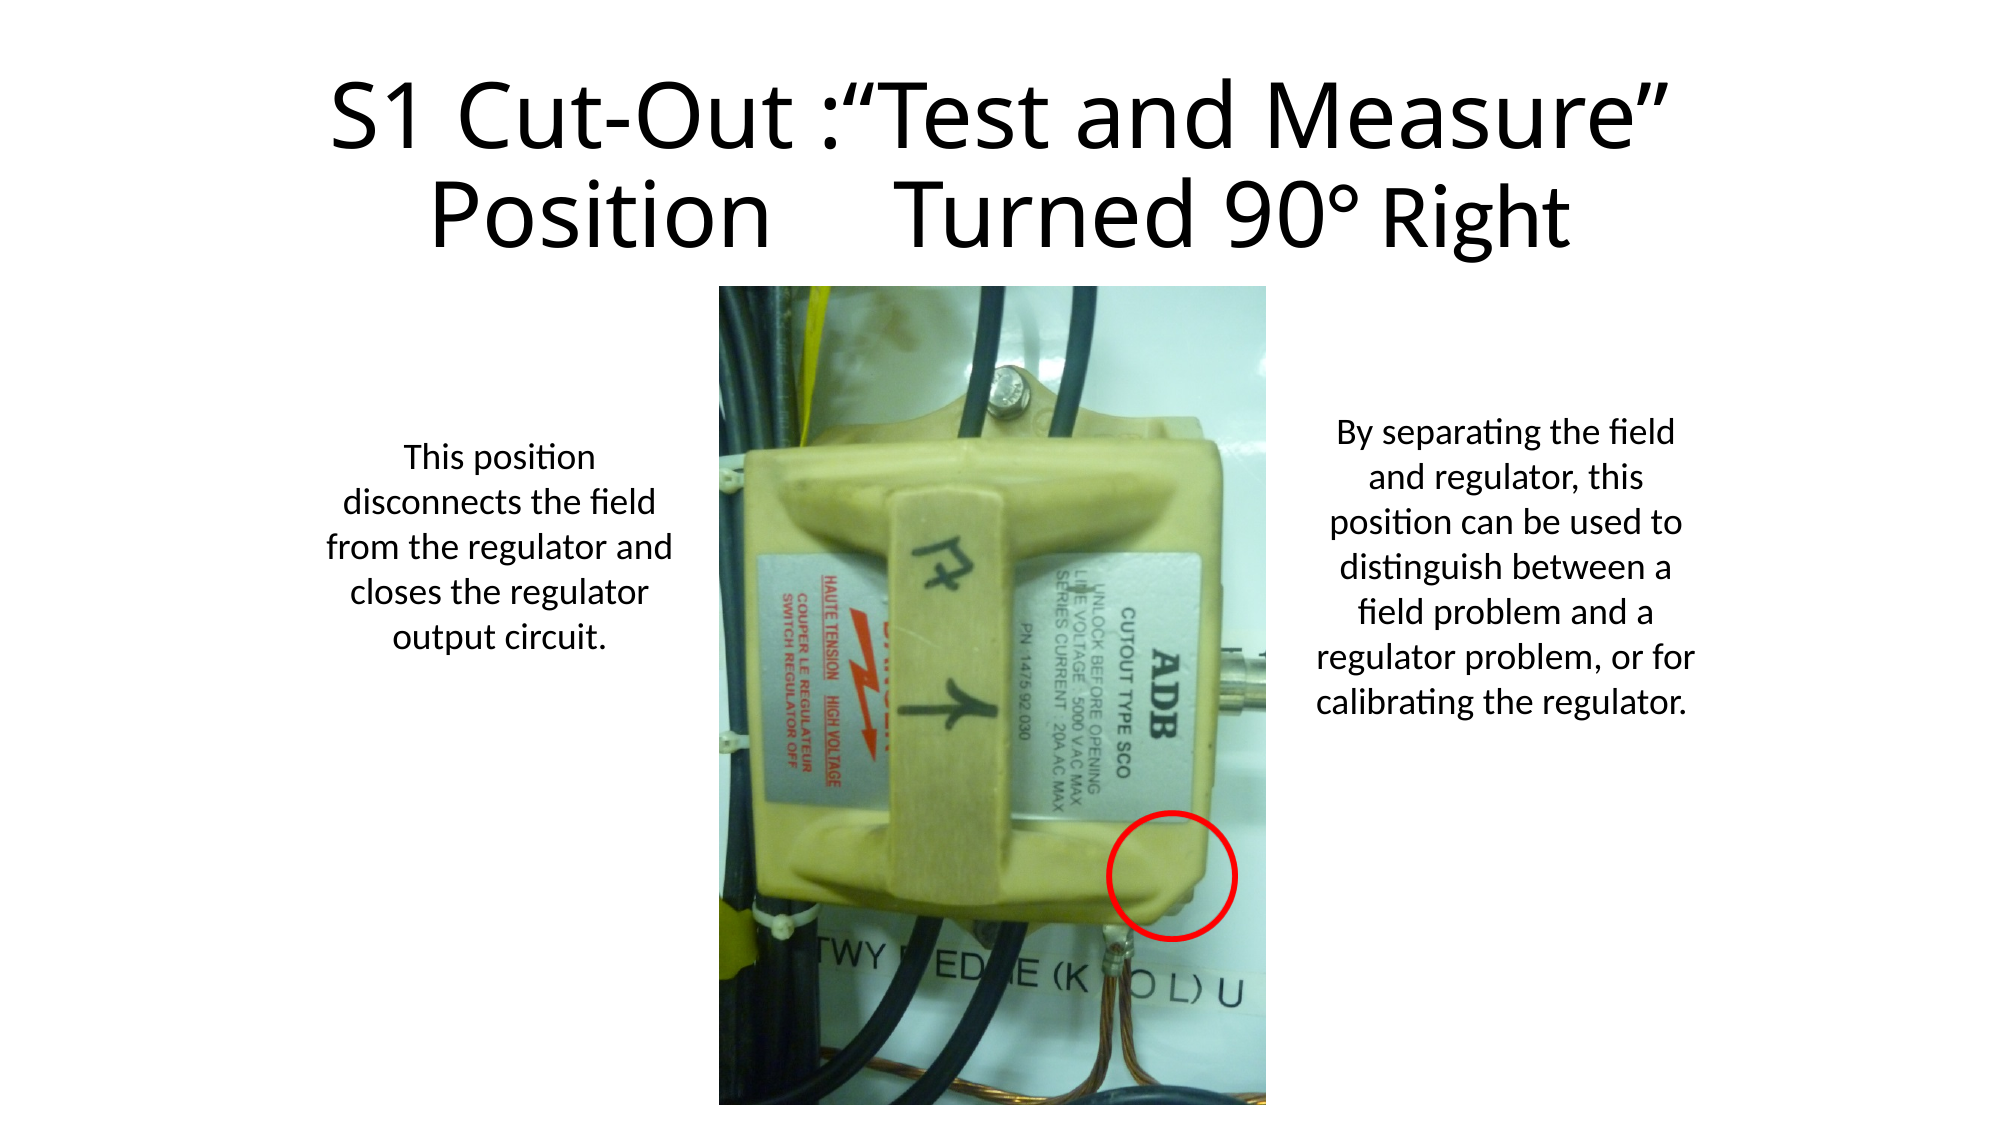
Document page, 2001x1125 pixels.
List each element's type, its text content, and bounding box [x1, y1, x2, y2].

text_box This position disconnects the field from the regulator and closes the regulator output circuit. [300, 424, 700, 665]
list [719, 285, 1266, 1105]
text_box By separating the field and regulator, this position can be used to distinguish between a field problem and a regulator problem, or for calibrating the regulator. [1299, 399, 1713, 730]
picture [1106, 810, 1238, 942]
title S1 Cut-Out :“Test and Measure” Position Turned 90° Right [137, 59, 1863, 278]
